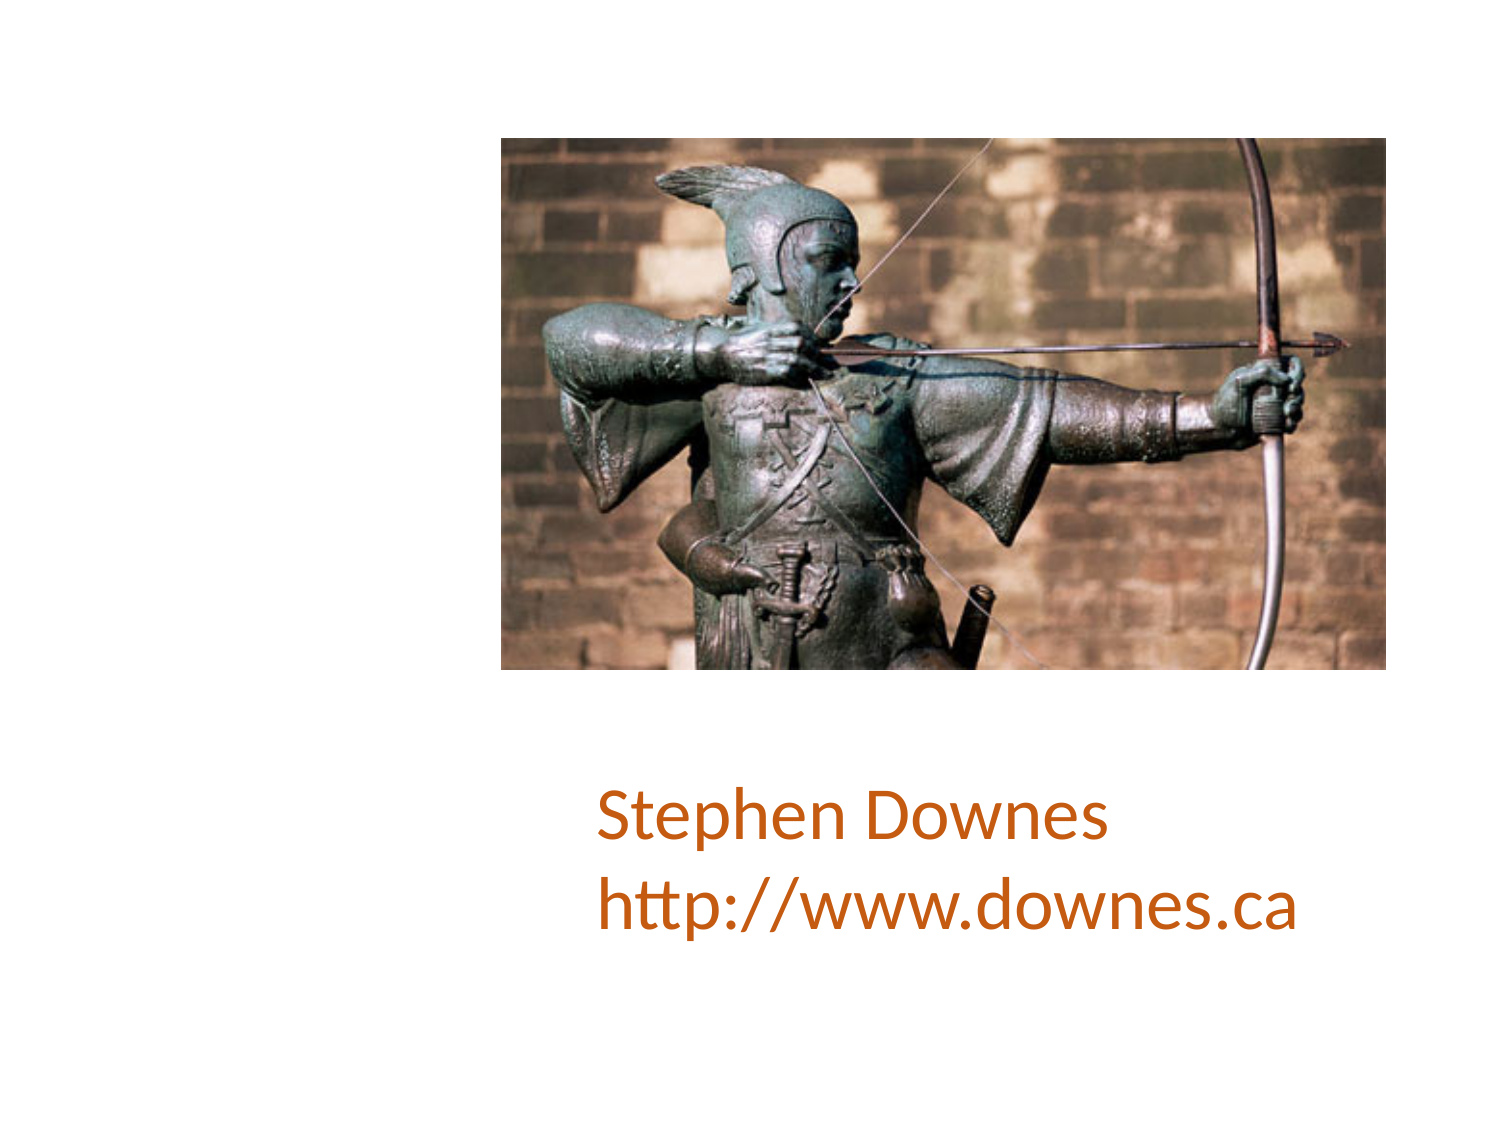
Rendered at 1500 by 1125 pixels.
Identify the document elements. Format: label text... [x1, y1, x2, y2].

text_box Stephen Downes http://www.downes.ca [581, 757, 1337, 953]
picture [501, 138, 1386, 670]
